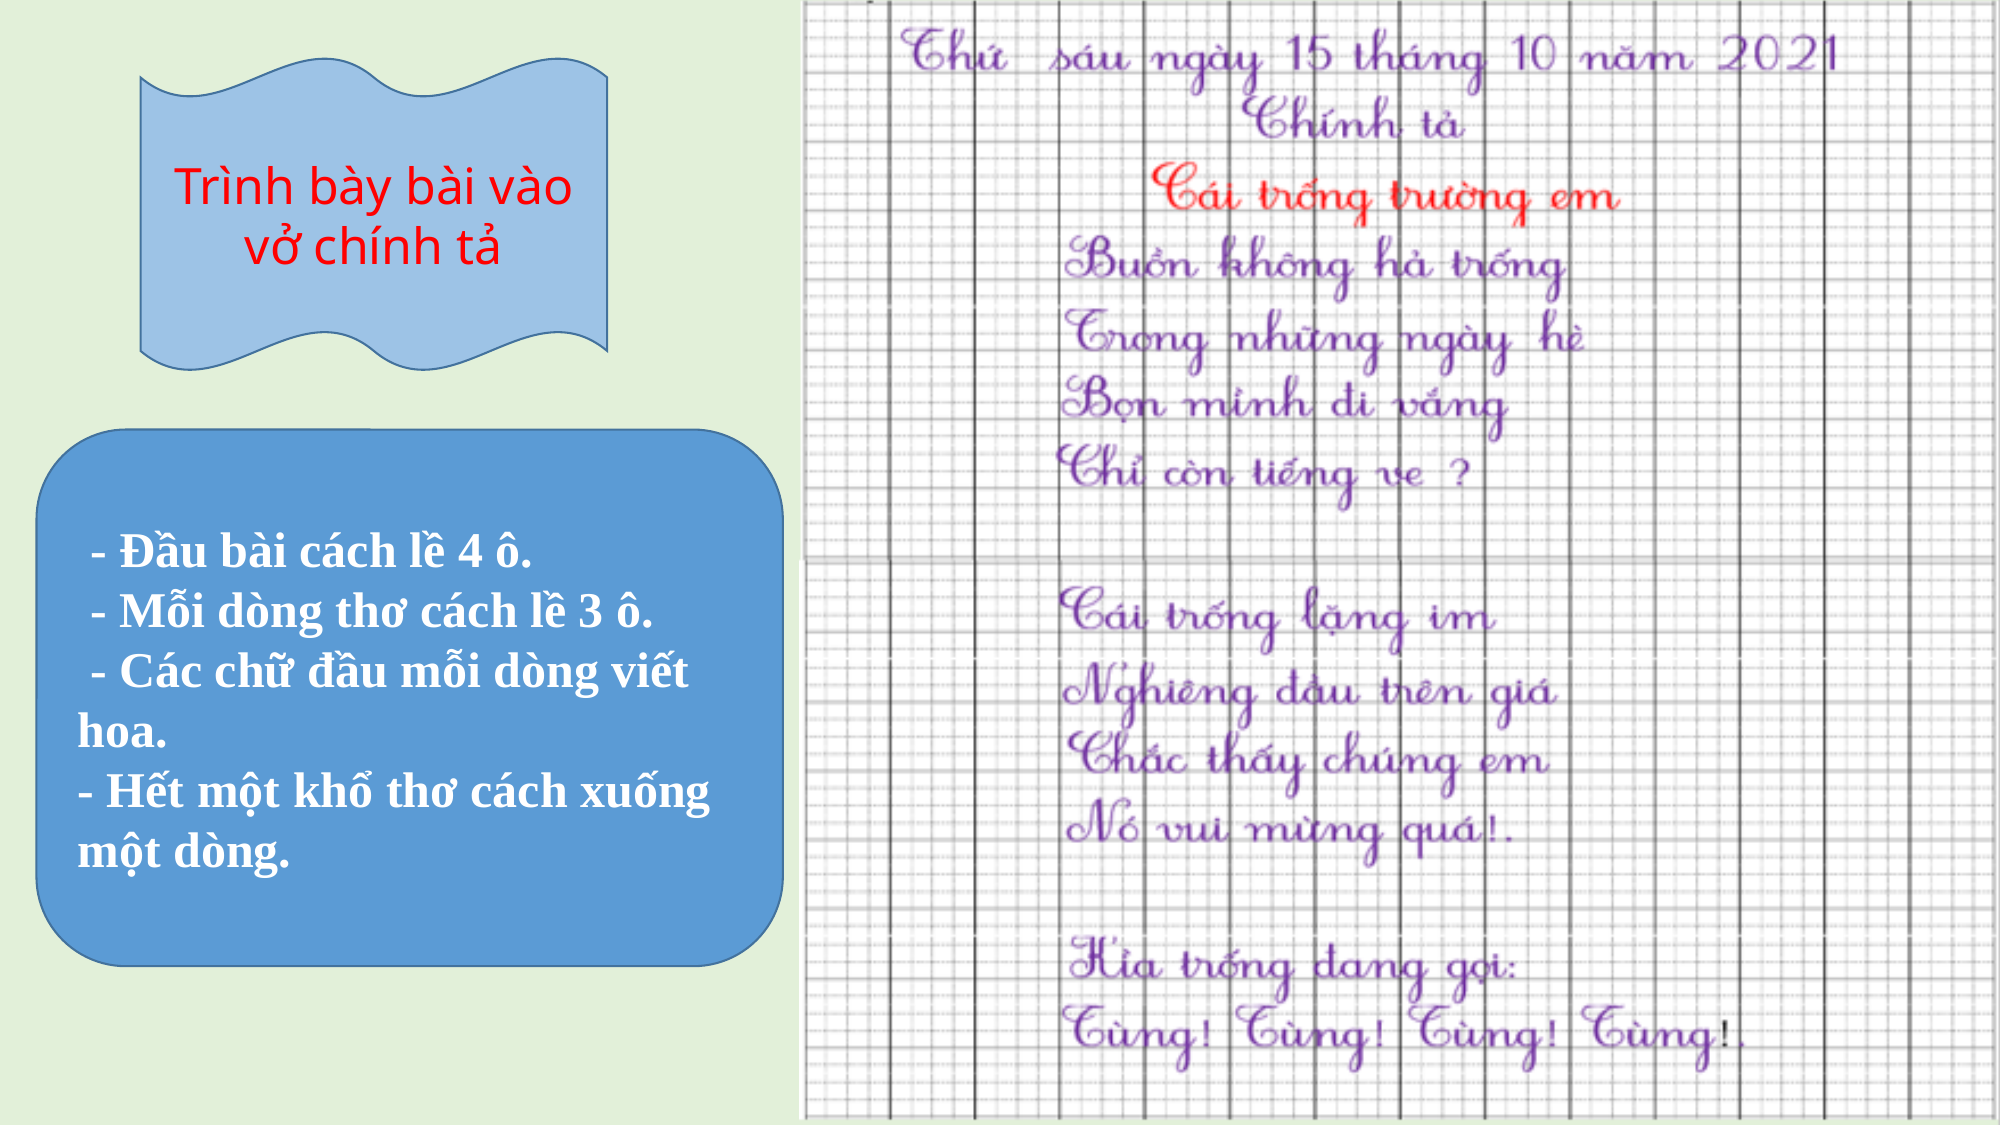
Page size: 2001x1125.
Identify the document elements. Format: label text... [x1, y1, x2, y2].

text_box [20, 386, 799, 472]
text_box Trình bày bài vào vở chính tả [139, 57, 609, 371]
text_box - Đầu bài cách lề 4 ô. - Mỗi dòng thơ cách lề 3 ô. - Các chữ đầu mỗi dòng viết hoa. - Hết một khổ thơ cách xuống một dòng. [35, 428, 784, 968]
picture [799, 0, 2000, 1125]
